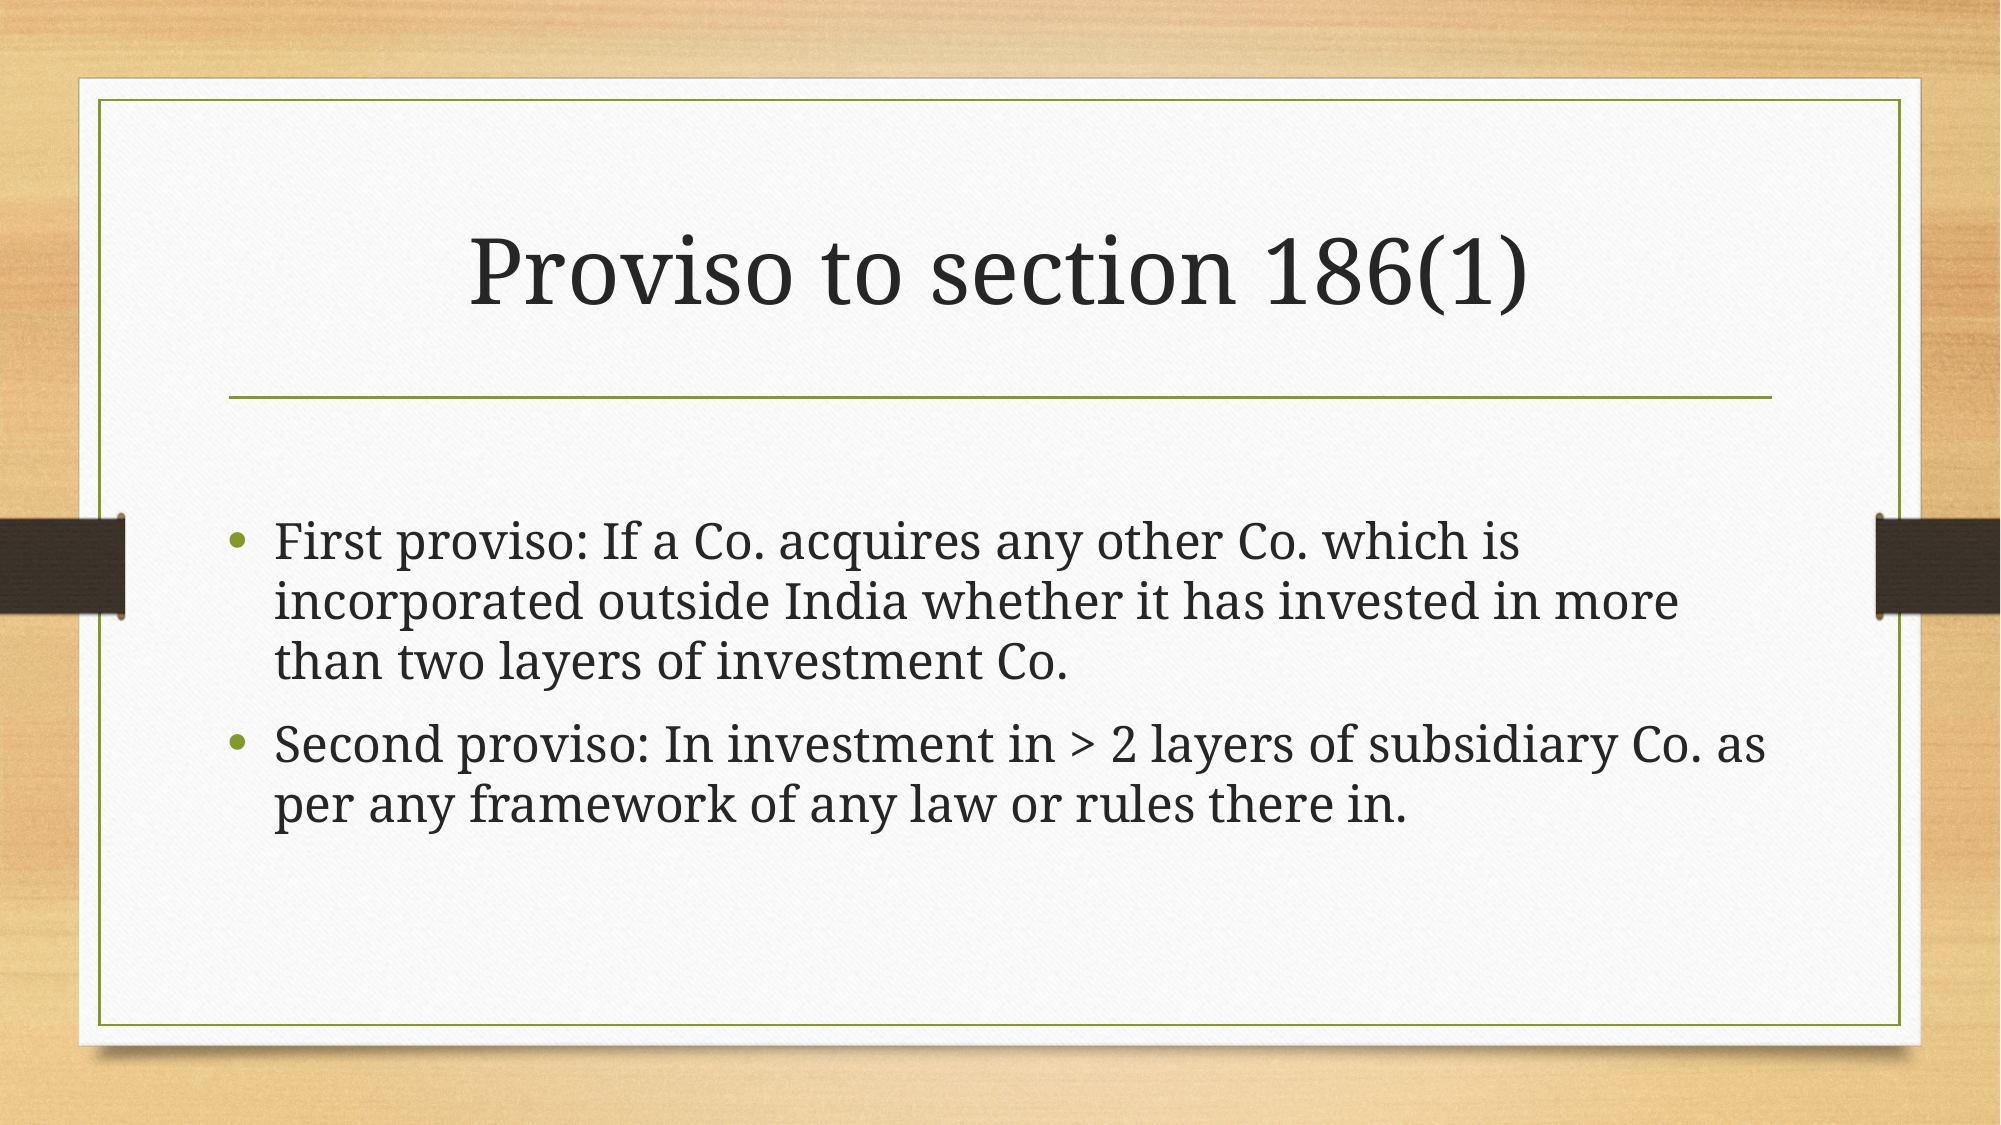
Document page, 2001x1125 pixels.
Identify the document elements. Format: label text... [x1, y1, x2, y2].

title Proviso to section 186(1) [212, 161, 1788, 375]
list First proviso: If a Co. acquires any other Co. which is incorporated outside India whether it has invested in more than two layers of investment Co. Second proviso: In investment in > 2 layers of subsidiary Co. as per any framework of any law or rules there in. [212, 419, 1788, 964]
picture [0, 0, 2001, 1125]
